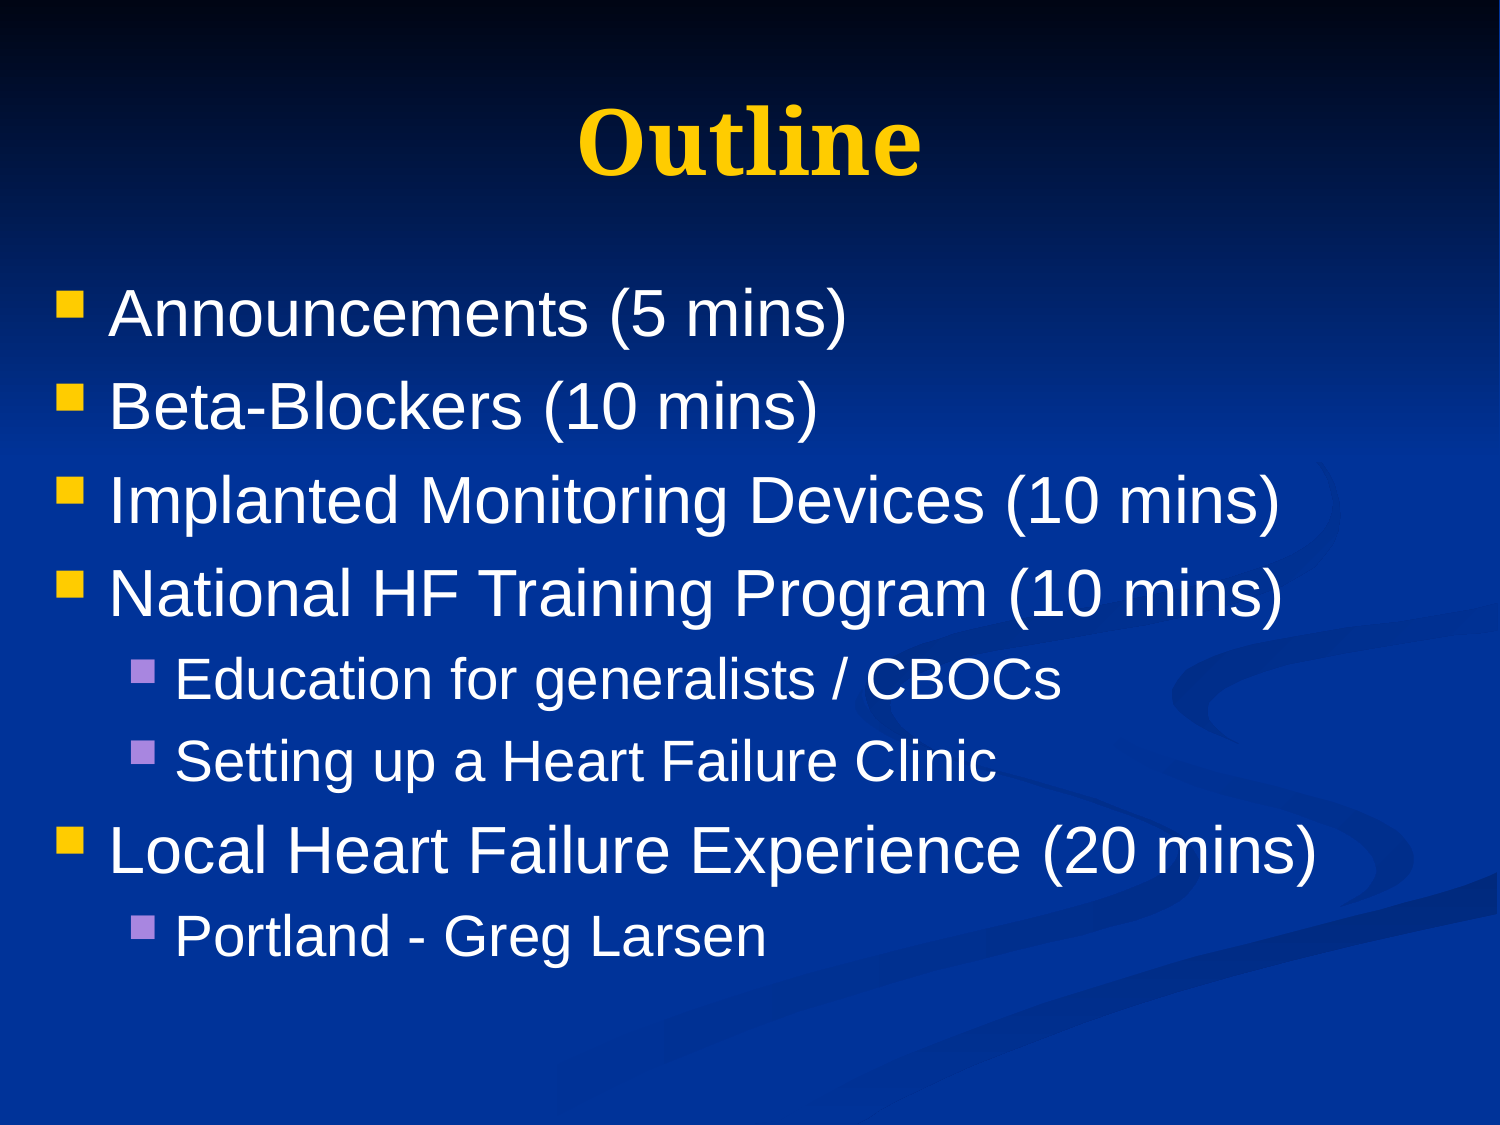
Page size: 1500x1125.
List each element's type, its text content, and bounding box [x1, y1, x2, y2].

title Outline [74, 44, 1426, 233]
list Announcements (5 mins) Beta-Blockers (10 mins) Implanted Monitoring Devices (10 mins) National HF Training Program (10 mins) Education for generalists / CBOCs Setting up a Heart Failure Clinic Local Heart Failure Experience (20 mins) Portland - Greg Larsen [37, 262, 1426, 1006]
